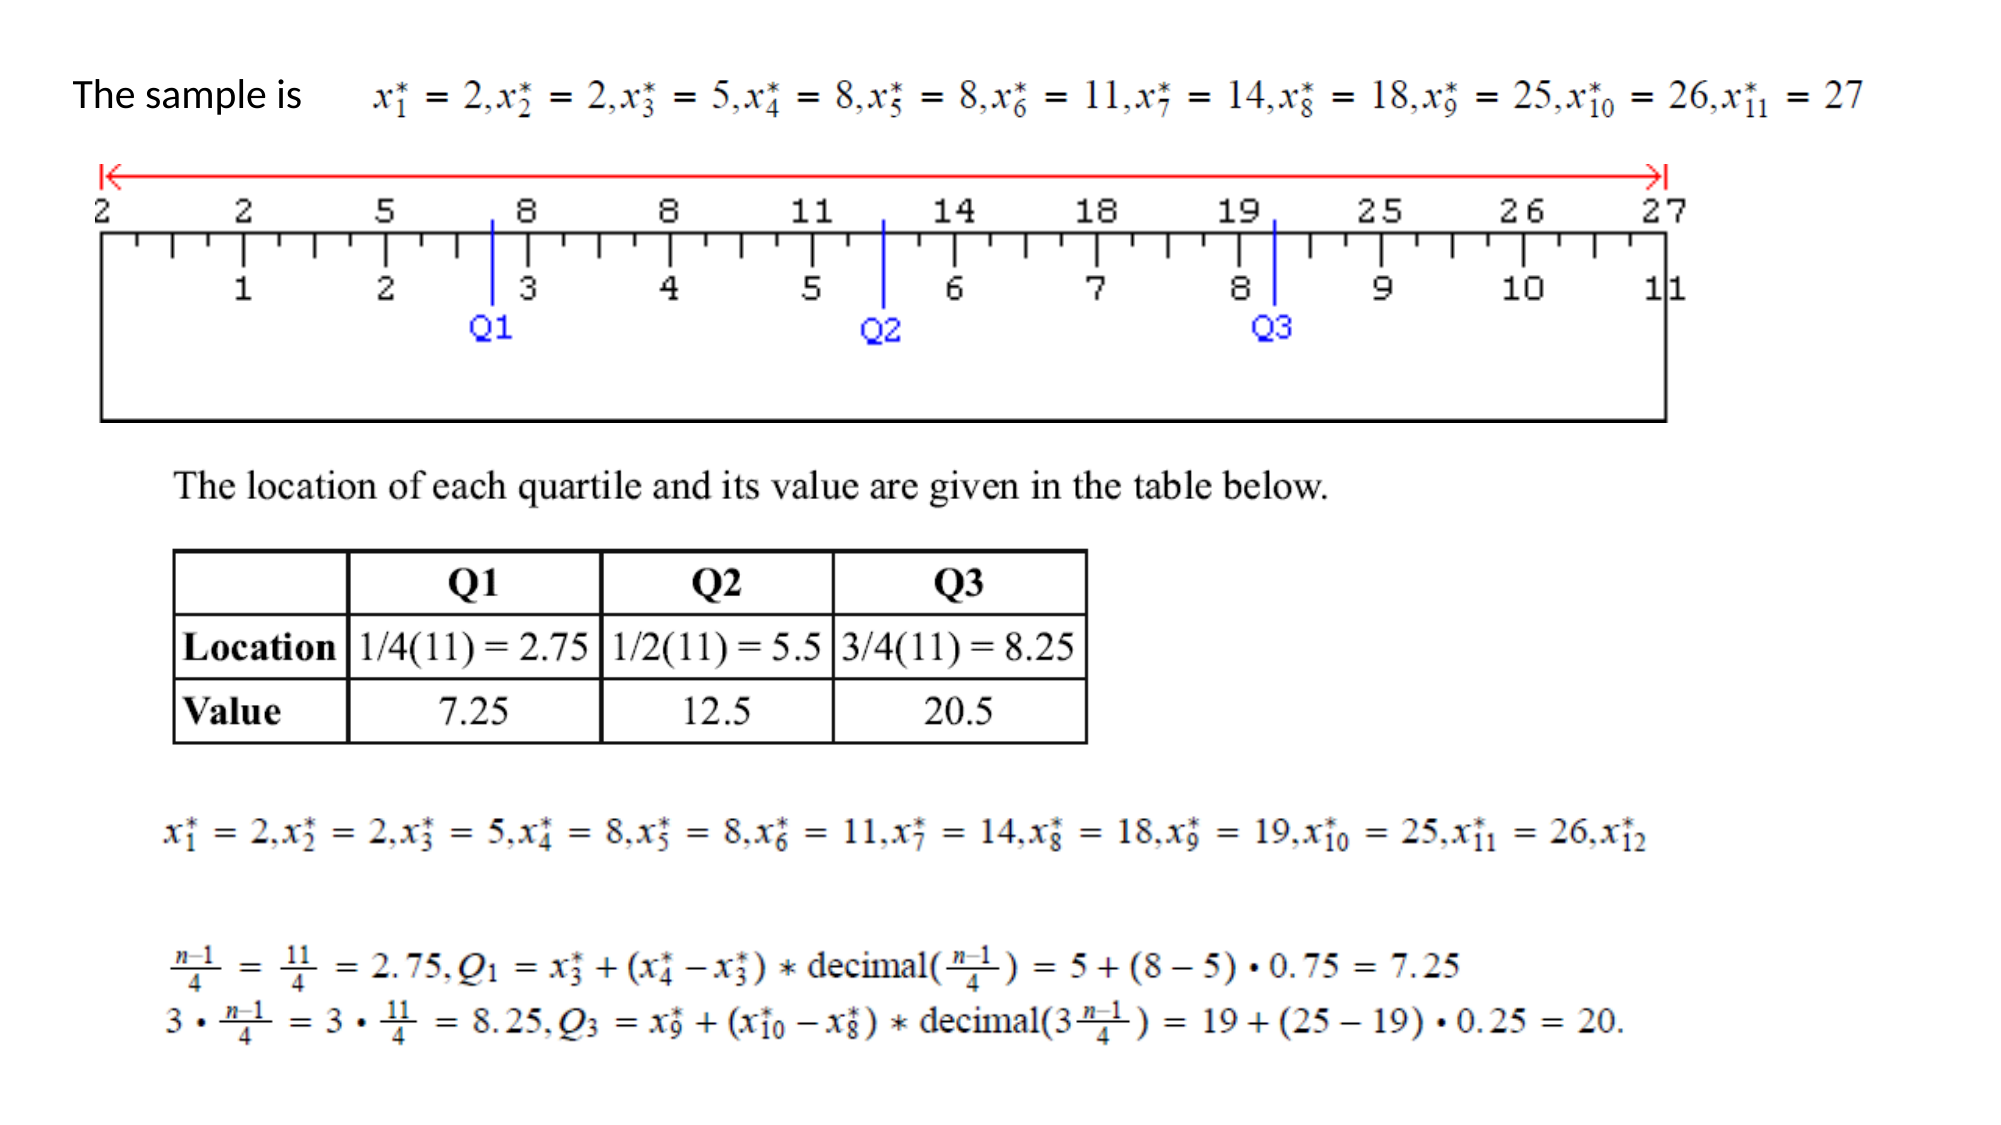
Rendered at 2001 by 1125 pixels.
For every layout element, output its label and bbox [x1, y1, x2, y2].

text_box [57, 59, 1892, 1125]
